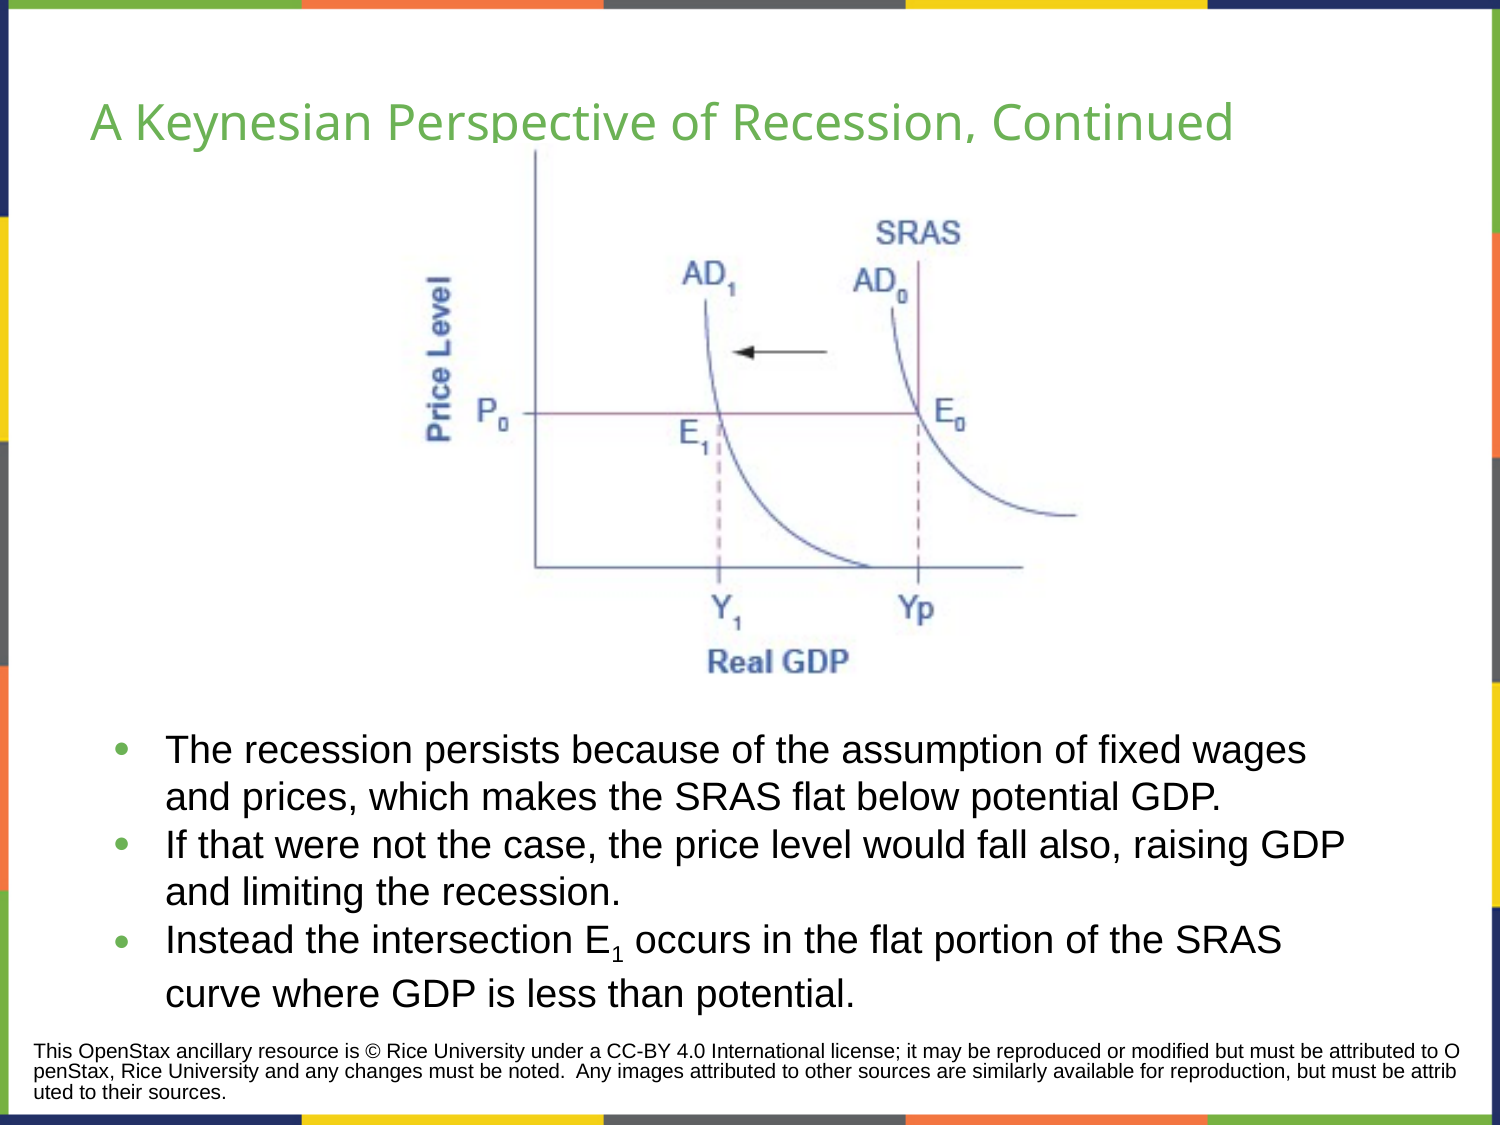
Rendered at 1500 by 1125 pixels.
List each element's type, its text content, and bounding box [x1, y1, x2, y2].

list The recession persists because of the assumption of fixed wages and prices, which makes the SRAS flat below potential GDP. If that were not the case, the price level would fall also, raising GDP and limiting the recession. Instead the intersection E1 occurs in the flat portion of the SRAS curve where GDP is less than potential. [75, 716, 1398, 1022]
title A Keynesian Perspective of Recession, Continued [75, 39, 1398, 158]
picture [0, 0, 1500, 1125]
footer This OpenStax ancillary resource is © Rice University under a CC-BY 4.0 International license; it may be reproduced or modified but must be attributed to OpenStax, Rice University and any changes must be noted. Any images attributed to other sources are similarly available for reproduction, but must be attributed to their sources. [18, 1022, 1483, 1102]
